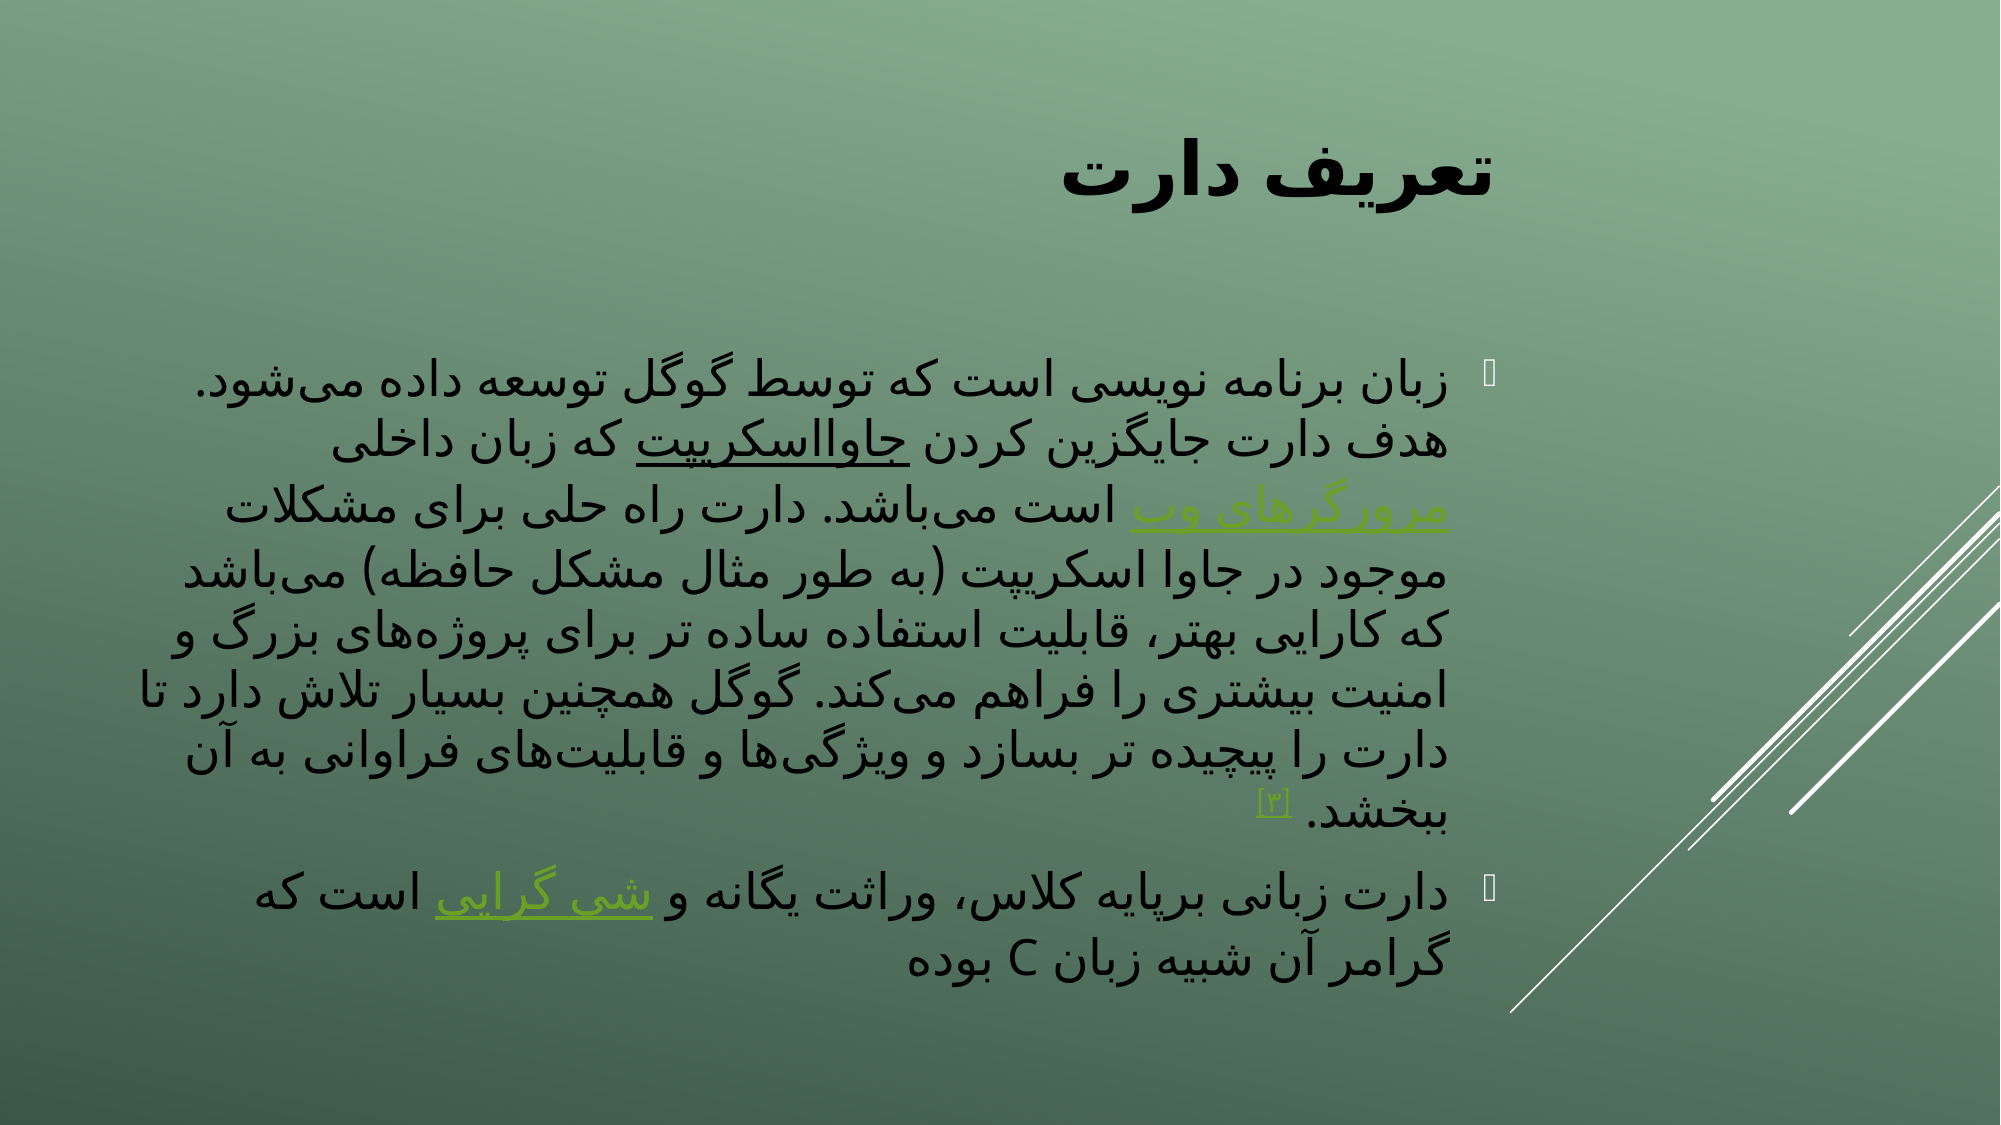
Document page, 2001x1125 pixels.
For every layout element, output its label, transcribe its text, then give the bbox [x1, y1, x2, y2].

title تعریف دارت [112, 42, 1513, 289]
list زبان برنامه نویسی است که توسط گوگل توسعه داده می‌شود. هدف دارت جایگزین کردن جاوااسکریپت که زبان داخلی مرورگرهای وب است می‌باشد. دارت راه حلی برای مشکلات موجود در جاوا اسکریپت (به طور مثال مشکل حافظه) می‌باشد که کارایی بهتر، قابلیت استفاده ساده تر برای پروژه‌های بزرگ و امنیت بیشتری را فراهم می‌کند. گوگل همچنین بسیار تلاش دارد تا دارت را پیچیده تر بسازد و ویژگی‌ها و قابلیت‌های فراوانی به آن ببخشد. [۳] دارت زبانی برپایه کلاس، وراثت یگانه و شی گرایی است که گرامر آن شبیه زبان C بوده [112, 289, 1513, 1125]
